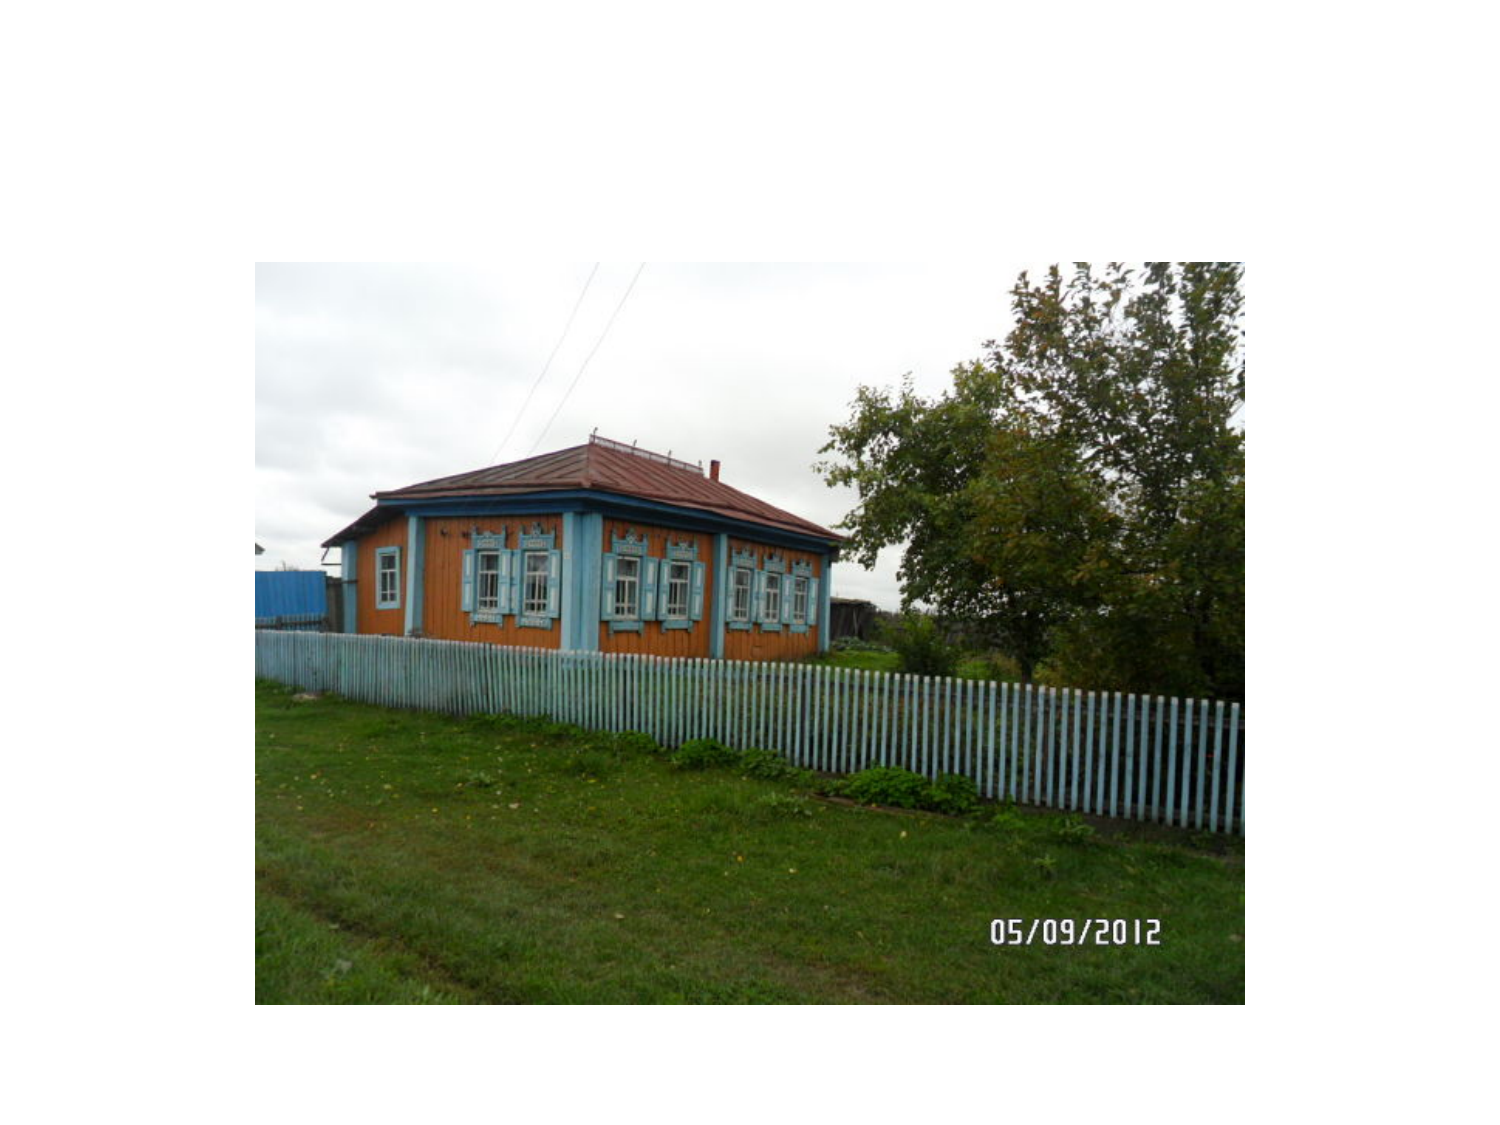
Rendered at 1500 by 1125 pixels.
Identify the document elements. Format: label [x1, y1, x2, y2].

list [254, 262, 1246, 1006]
